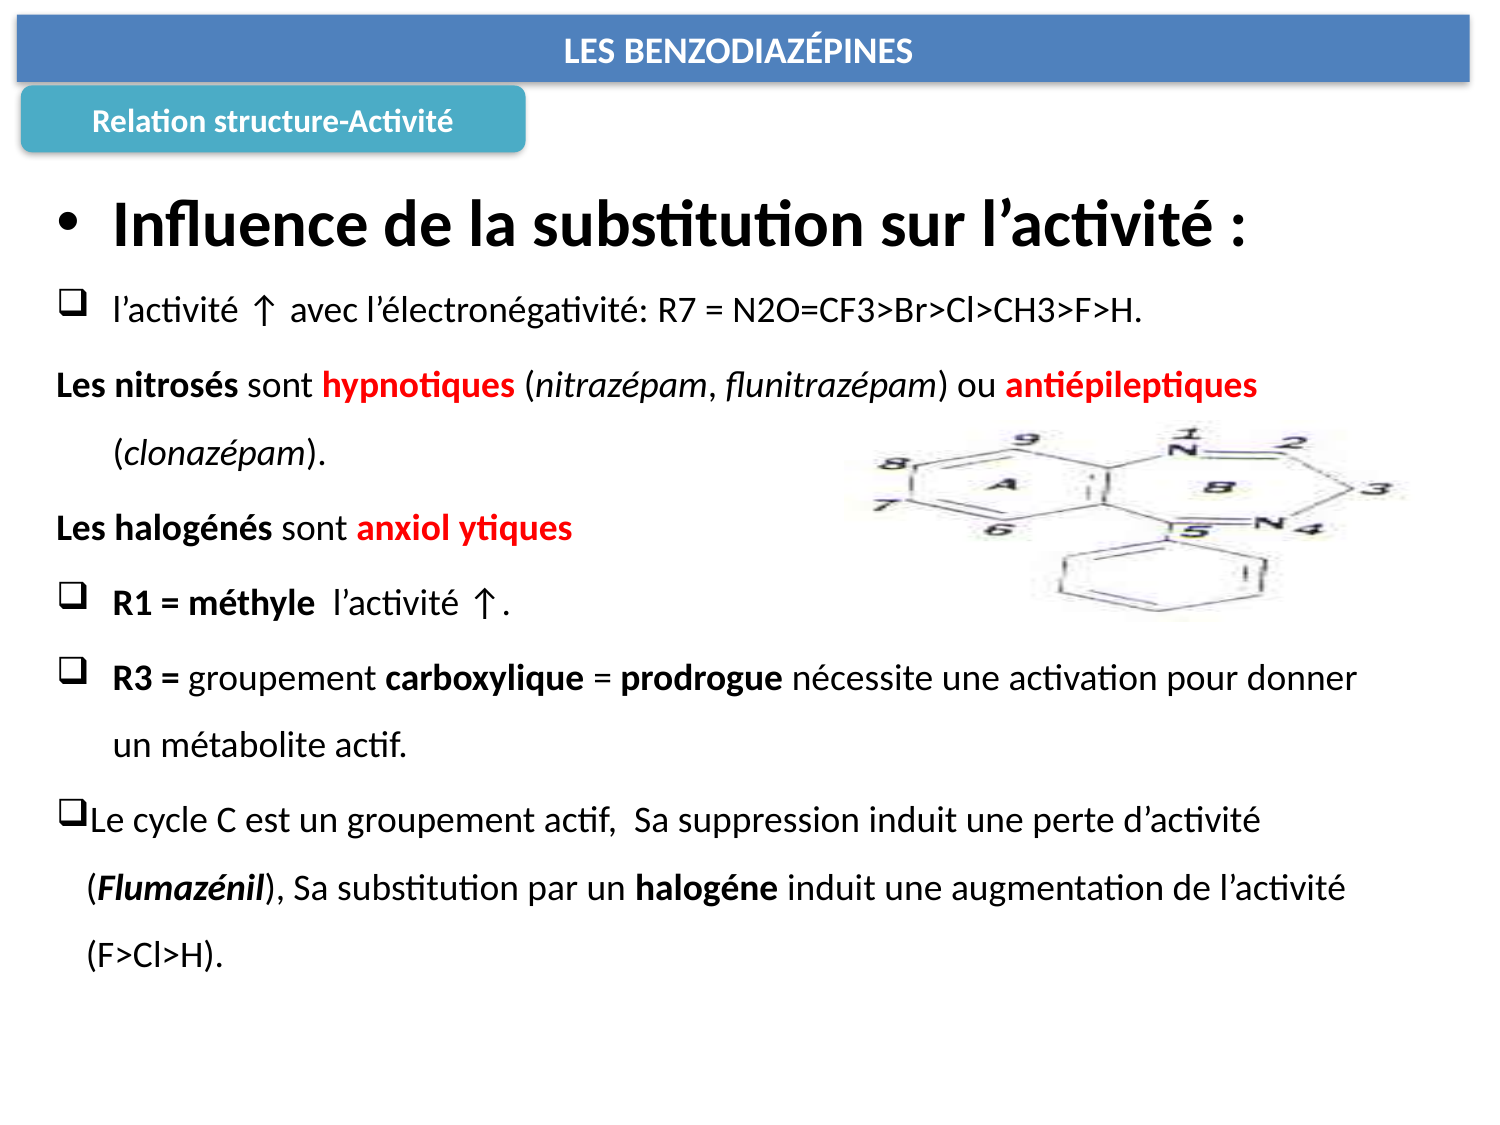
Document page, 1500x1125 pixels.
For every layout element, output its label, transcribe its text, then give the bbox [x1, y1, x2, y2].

picture [844, 420, 1418, 622]
text_box LES BENZODIAZÉPINES [16, 14, 1470, 82]
list Influence de la substitution sur l’activité : [41, 172, 1392, 255]
text_box l’activité ↑ avec l’électronégativité: R7 = N2O=CF3>Br>Cl>CH3>F>H. Les nitrosés sont hypnotiques (nitrazépam, flunitrazépam) ou antiépileptiques (clonazépam). Les halogénés sont anxiol ytiques R1 = méthyle l’activité ↑. R3 = groupement carboxylique = prodrogue nécessite une activation pour donner un métabolite actif. Le cycle C est un groupement actif, Sa suppression induit une perte d’activité (Flumazénil), Sa substitution par un halogéne induit une augmentation de l’activité (F>Cl>H). [41, 255, 1392, 1024]
text_box Relation structure-Activité [20, 85, 526, 153]
